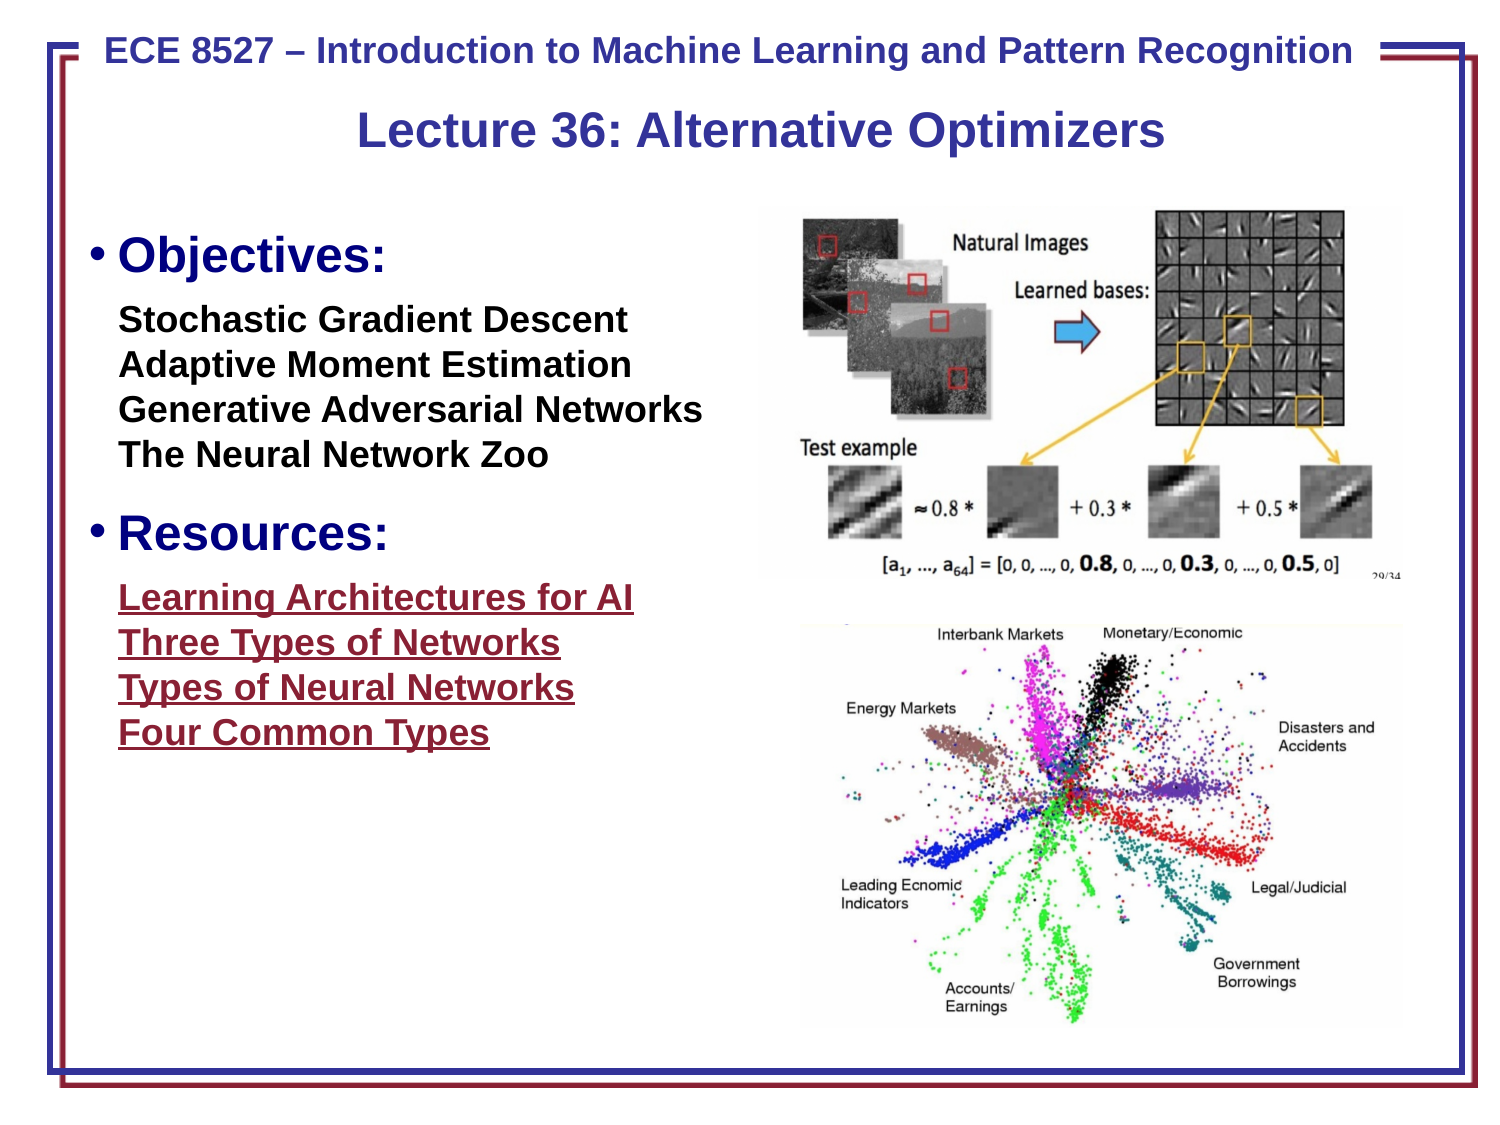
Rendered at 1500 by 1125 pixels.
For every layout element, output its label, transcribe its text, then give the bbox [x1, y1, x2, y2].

picture [799, 624, 1403, 1028]
text_box Lecture 36: Alternative Optimizers [67, 90, 1457, 166]
picture [758, 206, 1403, 579]
text_box Objectives: Stochastic Gradient Descent Adaptive Moment Estimation Generative Adversarial Networks The Neural Network Zoo Resources: Learning Architectures for AI Three Types of Networks Types of Neural Networks Four Common Types [88, 222, 750, 894]
